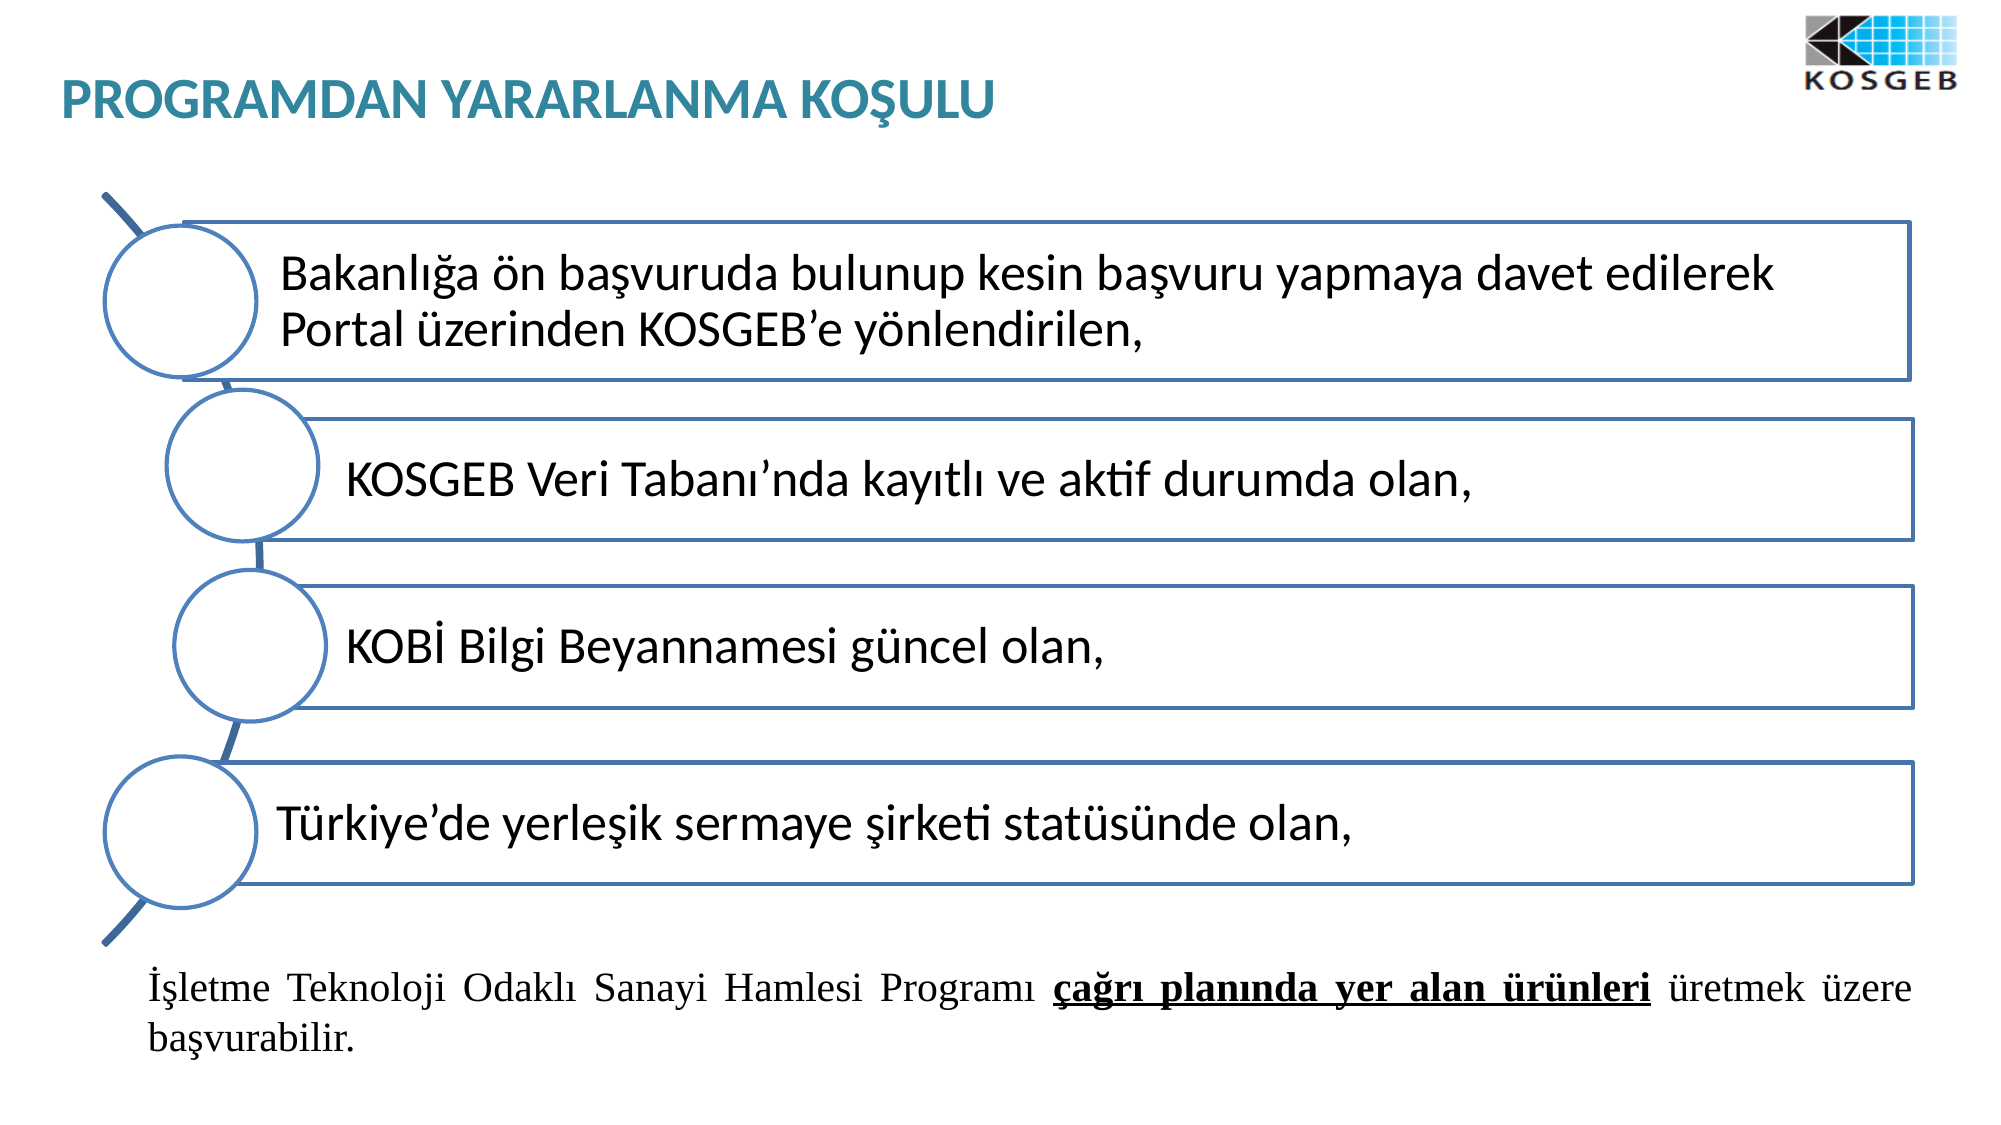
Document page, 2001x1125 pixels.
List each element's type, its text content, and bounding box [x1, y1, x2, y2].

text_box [91, 174, 1925, 964]
text_box İşletme Teknoloji Odaklı Sanayi Hamlesi Programı çağrı planında yer alan ürünleri üretmek üzere başvurabilir. [132, 971, 1928, 1067]
text_box PROGRAMDAN YARARLANMA KOŞULU [46, 53, 1031, 139]
picture [1802, 10, 1961, 96]
